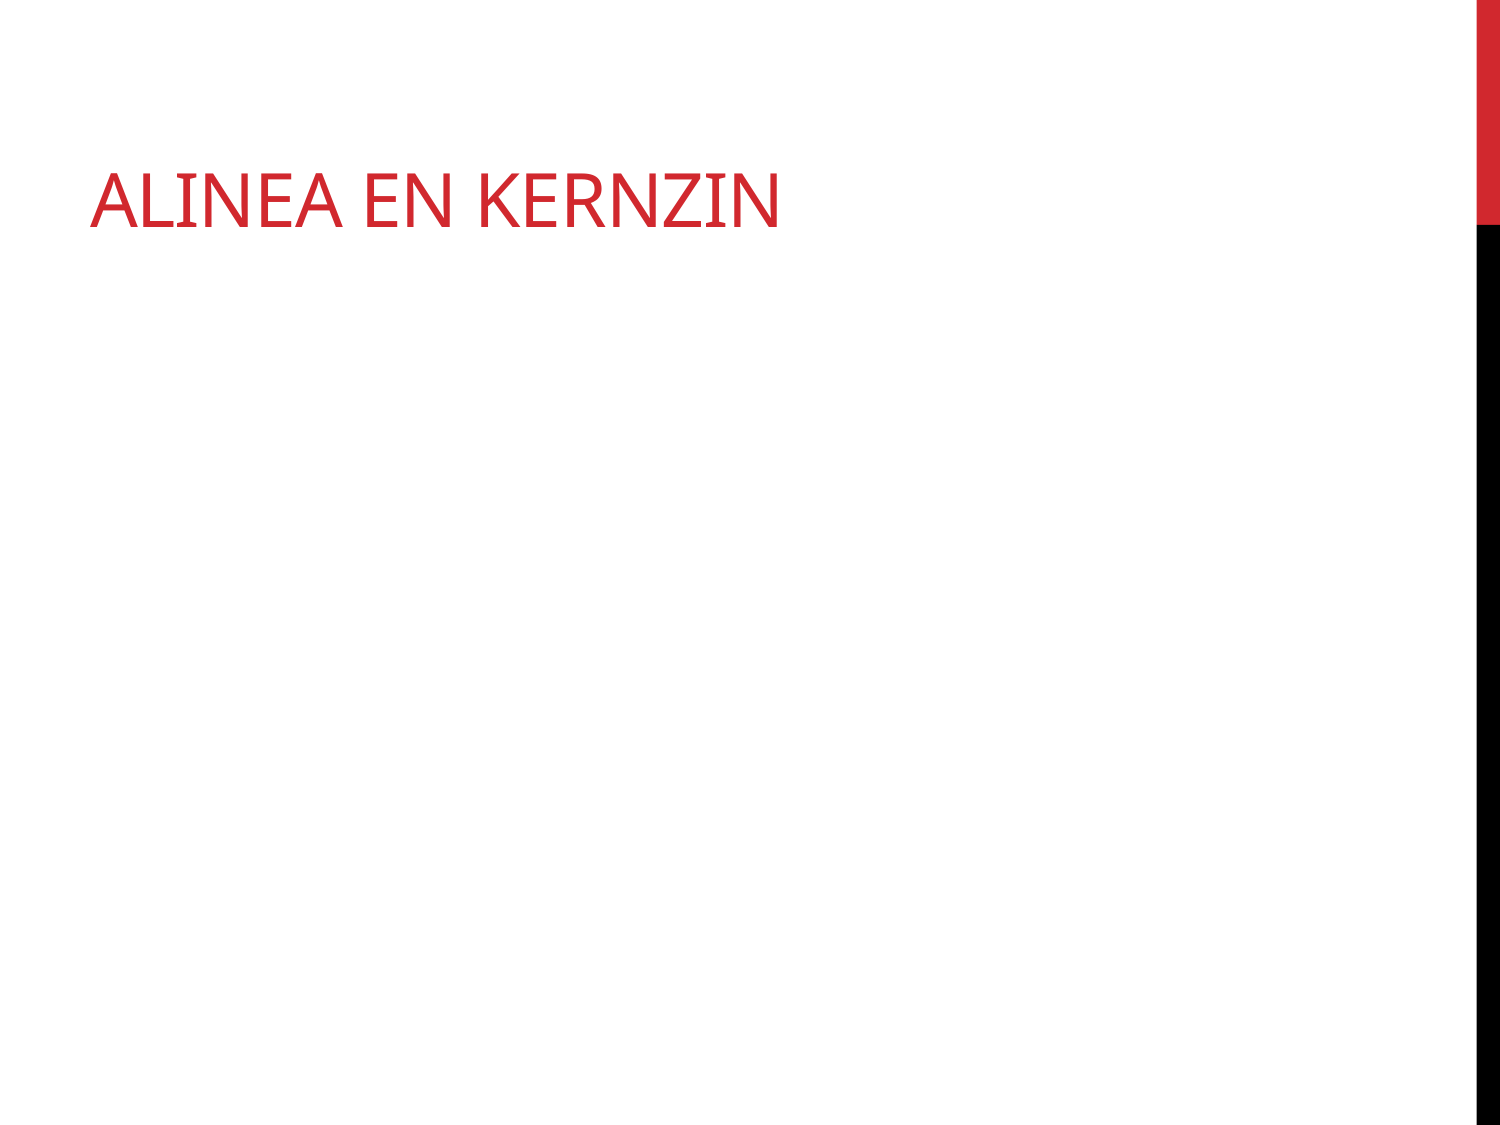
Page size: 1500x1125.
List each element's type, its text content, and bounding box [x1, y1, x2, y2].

title Alinea en kernzin [75, 25, 1025, 250]
